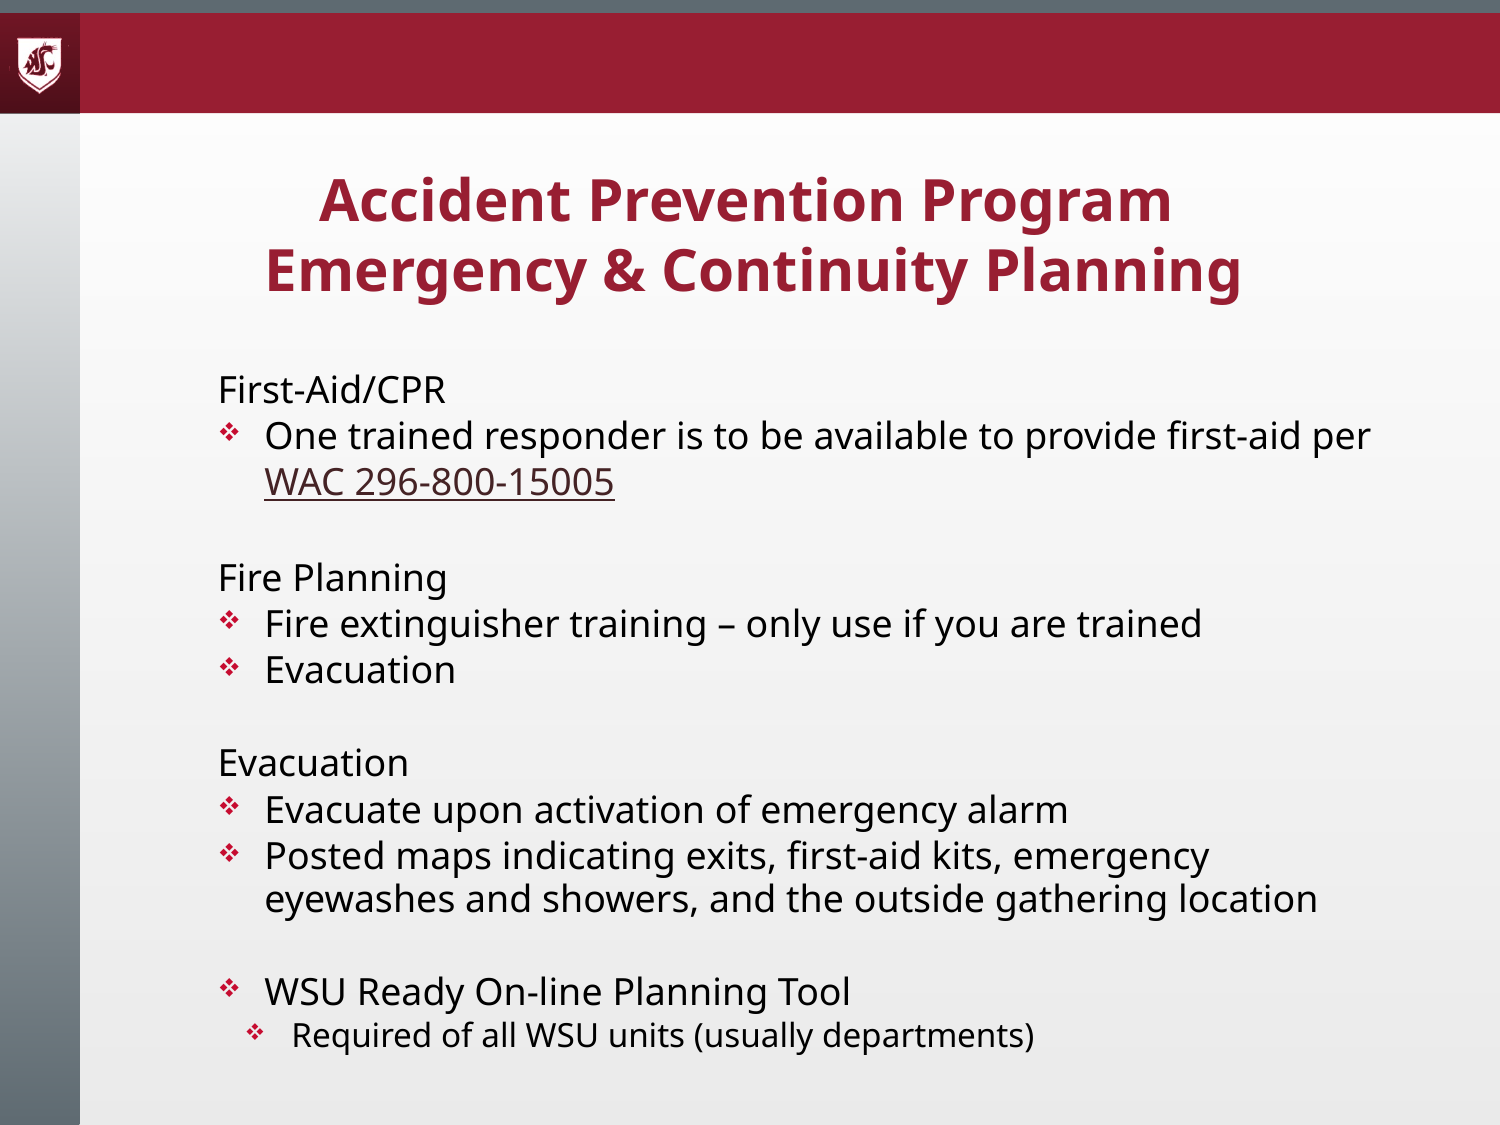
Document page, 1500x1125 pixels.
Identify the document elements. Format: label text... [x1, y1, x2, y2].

subtitle First-Aid/CPR One trained responder is to be available to provide first-aid per WAC 296-800-15005 Fire Planning Fire extinguisher training – only use if you are trained Evacuation Evacuation Evacuate upon activation of emergency alarm Posted maps indicating exits, first-aid kits, emergency eyewashes and showers, and the outside gathering location WSU Ready On-line Planning Tool Required of all WSU units (usually departments) [132, 312, 1397, 1125]
picture [9, 27, 69, 100]
text_box Accident Prevention Program Emergency & Continuity Planning [111, 156, 1397, 311]
